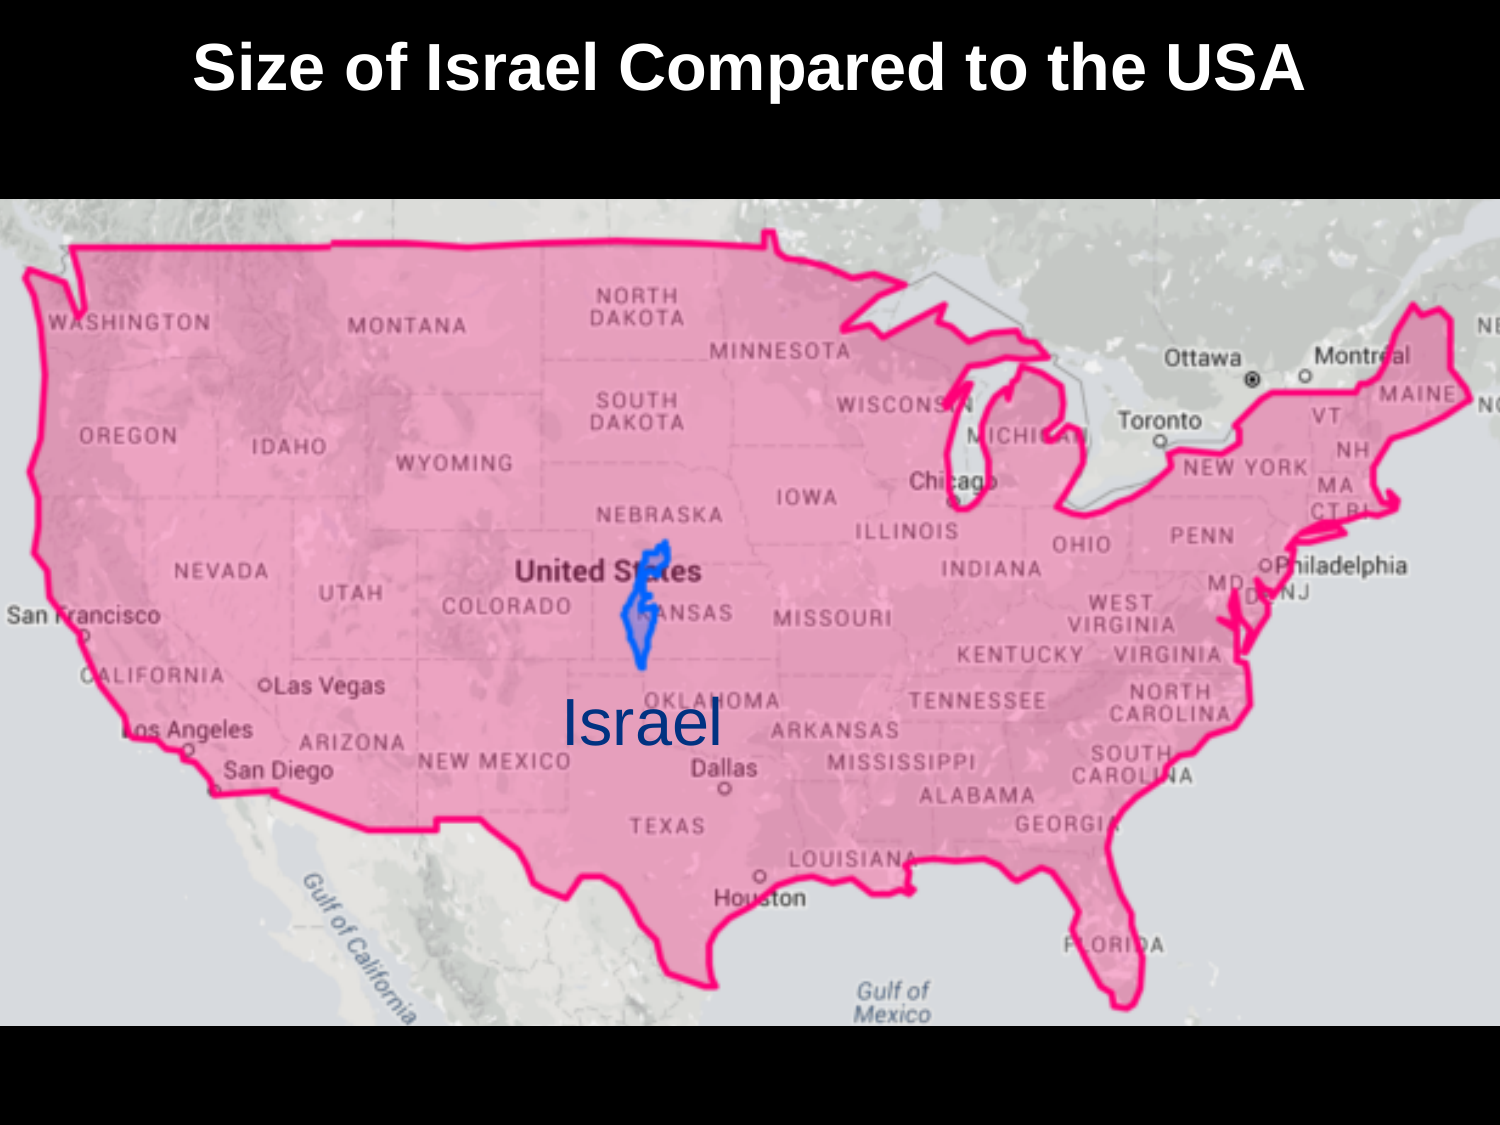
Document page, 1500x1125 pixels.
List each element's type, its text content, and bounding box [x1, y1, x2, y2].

picture [0, 199, 1500, 1026]
text_box Size of Israel Compared to the USA [117, 16, 1383, 111]
